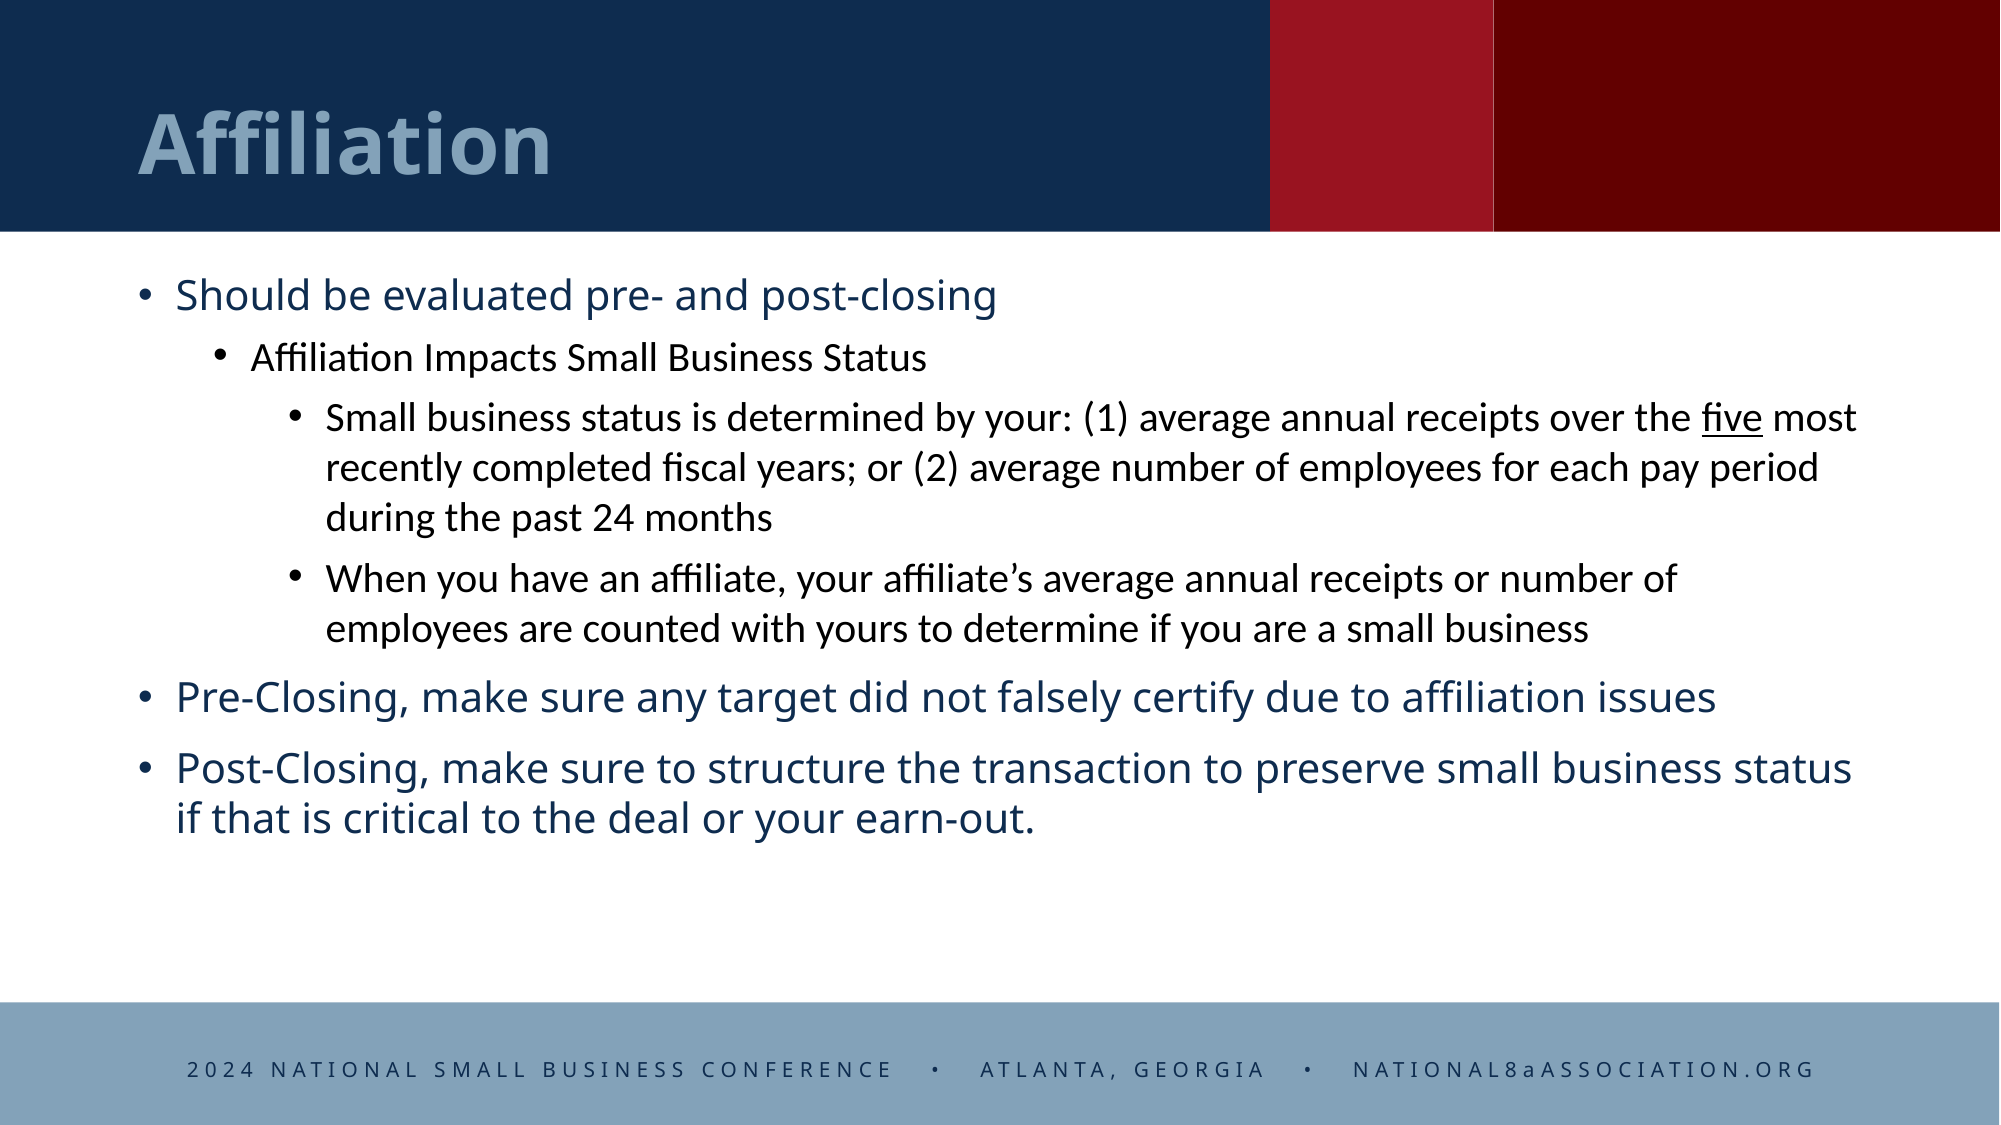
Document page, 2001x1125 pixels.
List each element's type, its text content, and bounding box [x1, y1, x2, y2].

list Should be evaluated pre- and post-closing Affiliation Impacts Small Business Status Small business status is determined by your: (1) average annual receipts over the five most recently completed fiscal years; or (2) average number of employees for each pay period during the past 24 months When you have an affiliate, your affiliate’s average annual receipts or number of employees are counted with yours to determine if you are a small business Pre-Closing, make sure any target did not falsely certify due to affiliation issues Post-Closing, make sure to structure the transaction to preserve small business status if that is critical to the deal or your earn-out. [123, 261, 1886, 959]
title Affiliation [123, 103, 1259, 200]
